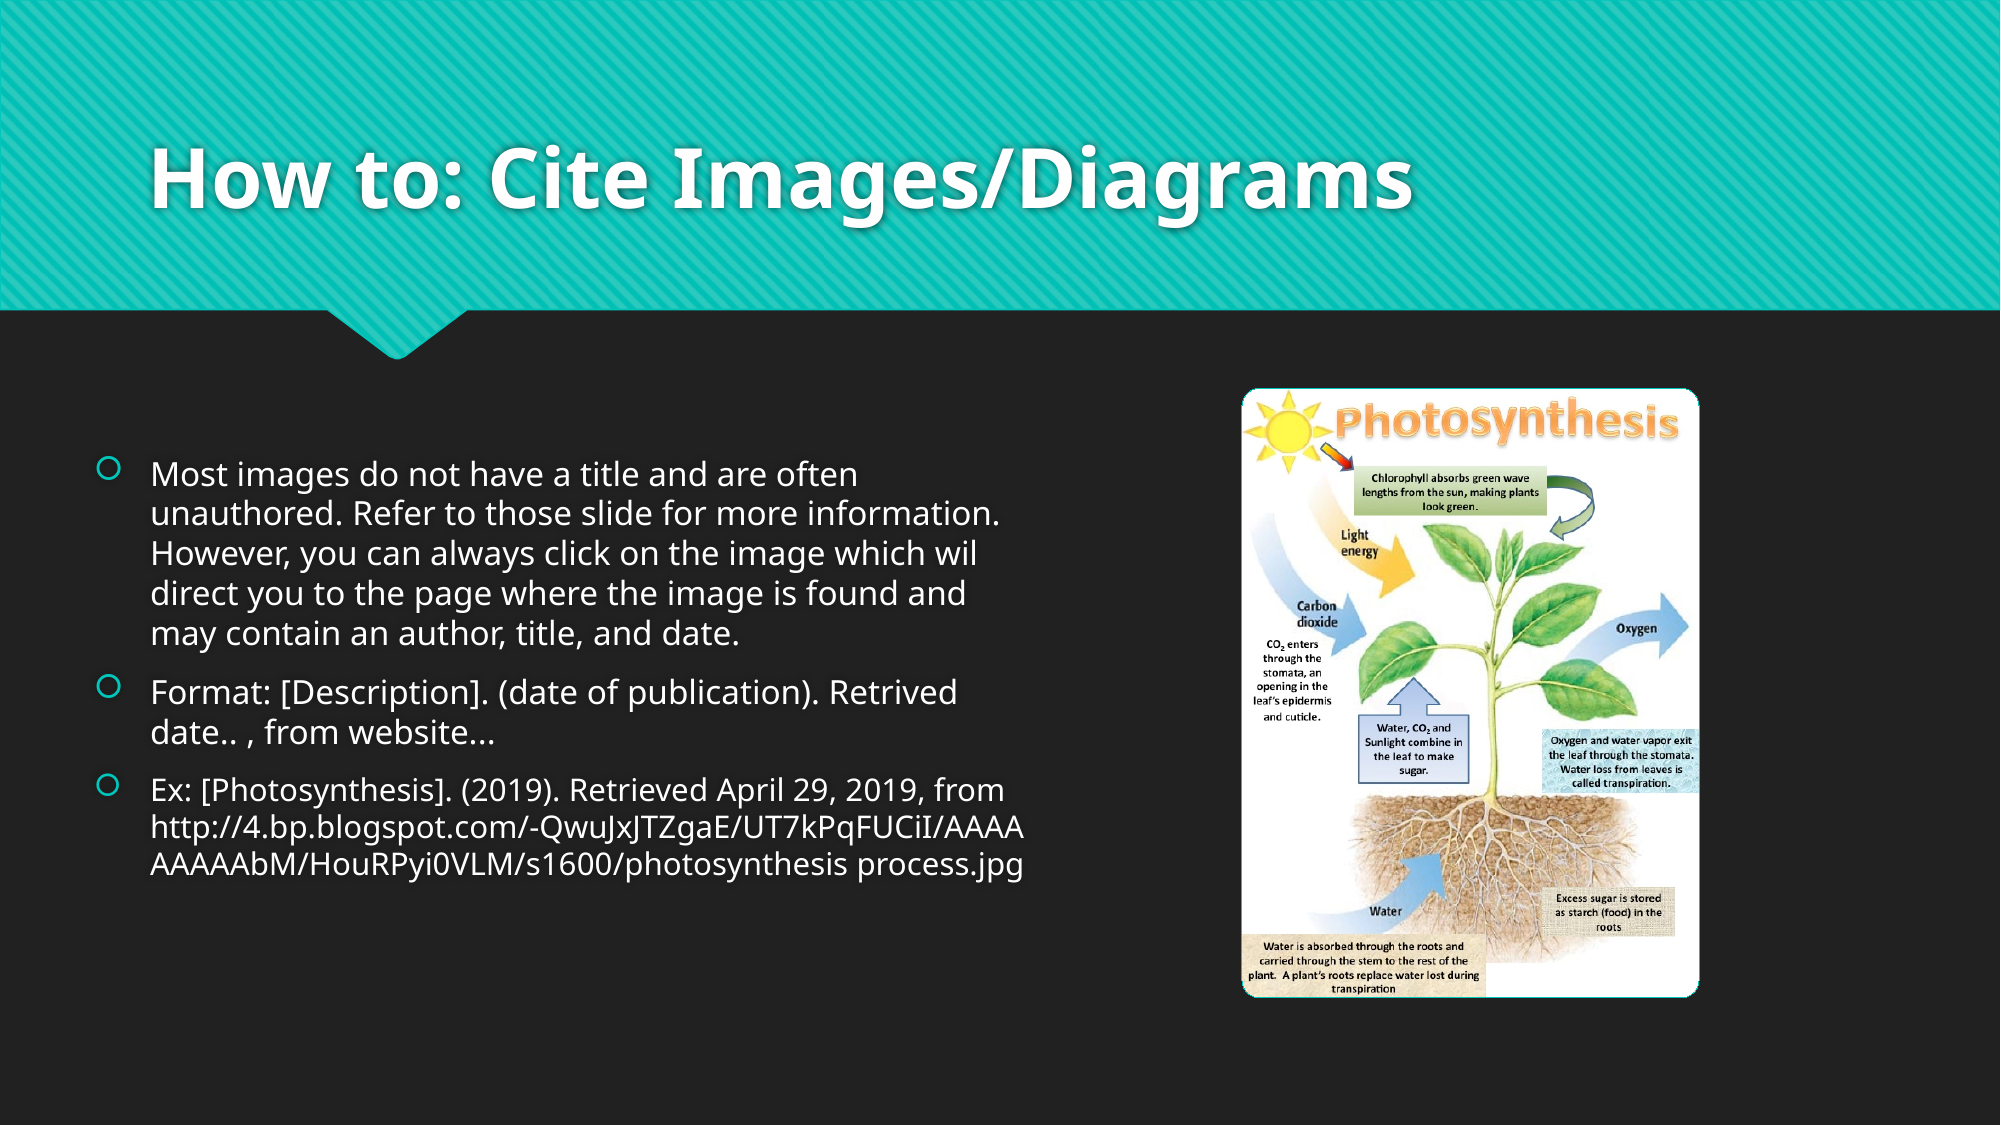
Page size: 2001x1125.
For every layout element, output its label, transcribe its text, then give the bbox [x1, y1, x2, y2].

title How to: Cite Images/Diagrams [132, 73, 1868, 233]
list Most images do not have a title and are often unauthored. Refer to those slide for more information. However, you can always click on the image which wil direct you to the page where the image is found and may contain an author, title, and date. Format: [Description]. (date of publication). Retrived date.. , from website... Ex: [Photosynthesis]. (2019). Retrieved April 29, 2019, from http://4.bp.blogspot.com/-QwuJxJTZgaE/UT7kPqFUCiI/AAAAAAAAAbM/HouRPyi0VLM/s1600/photosynthesis process.jpg [78, 401, 1051, 998]
picture [1241, 387, 1700, 998]
